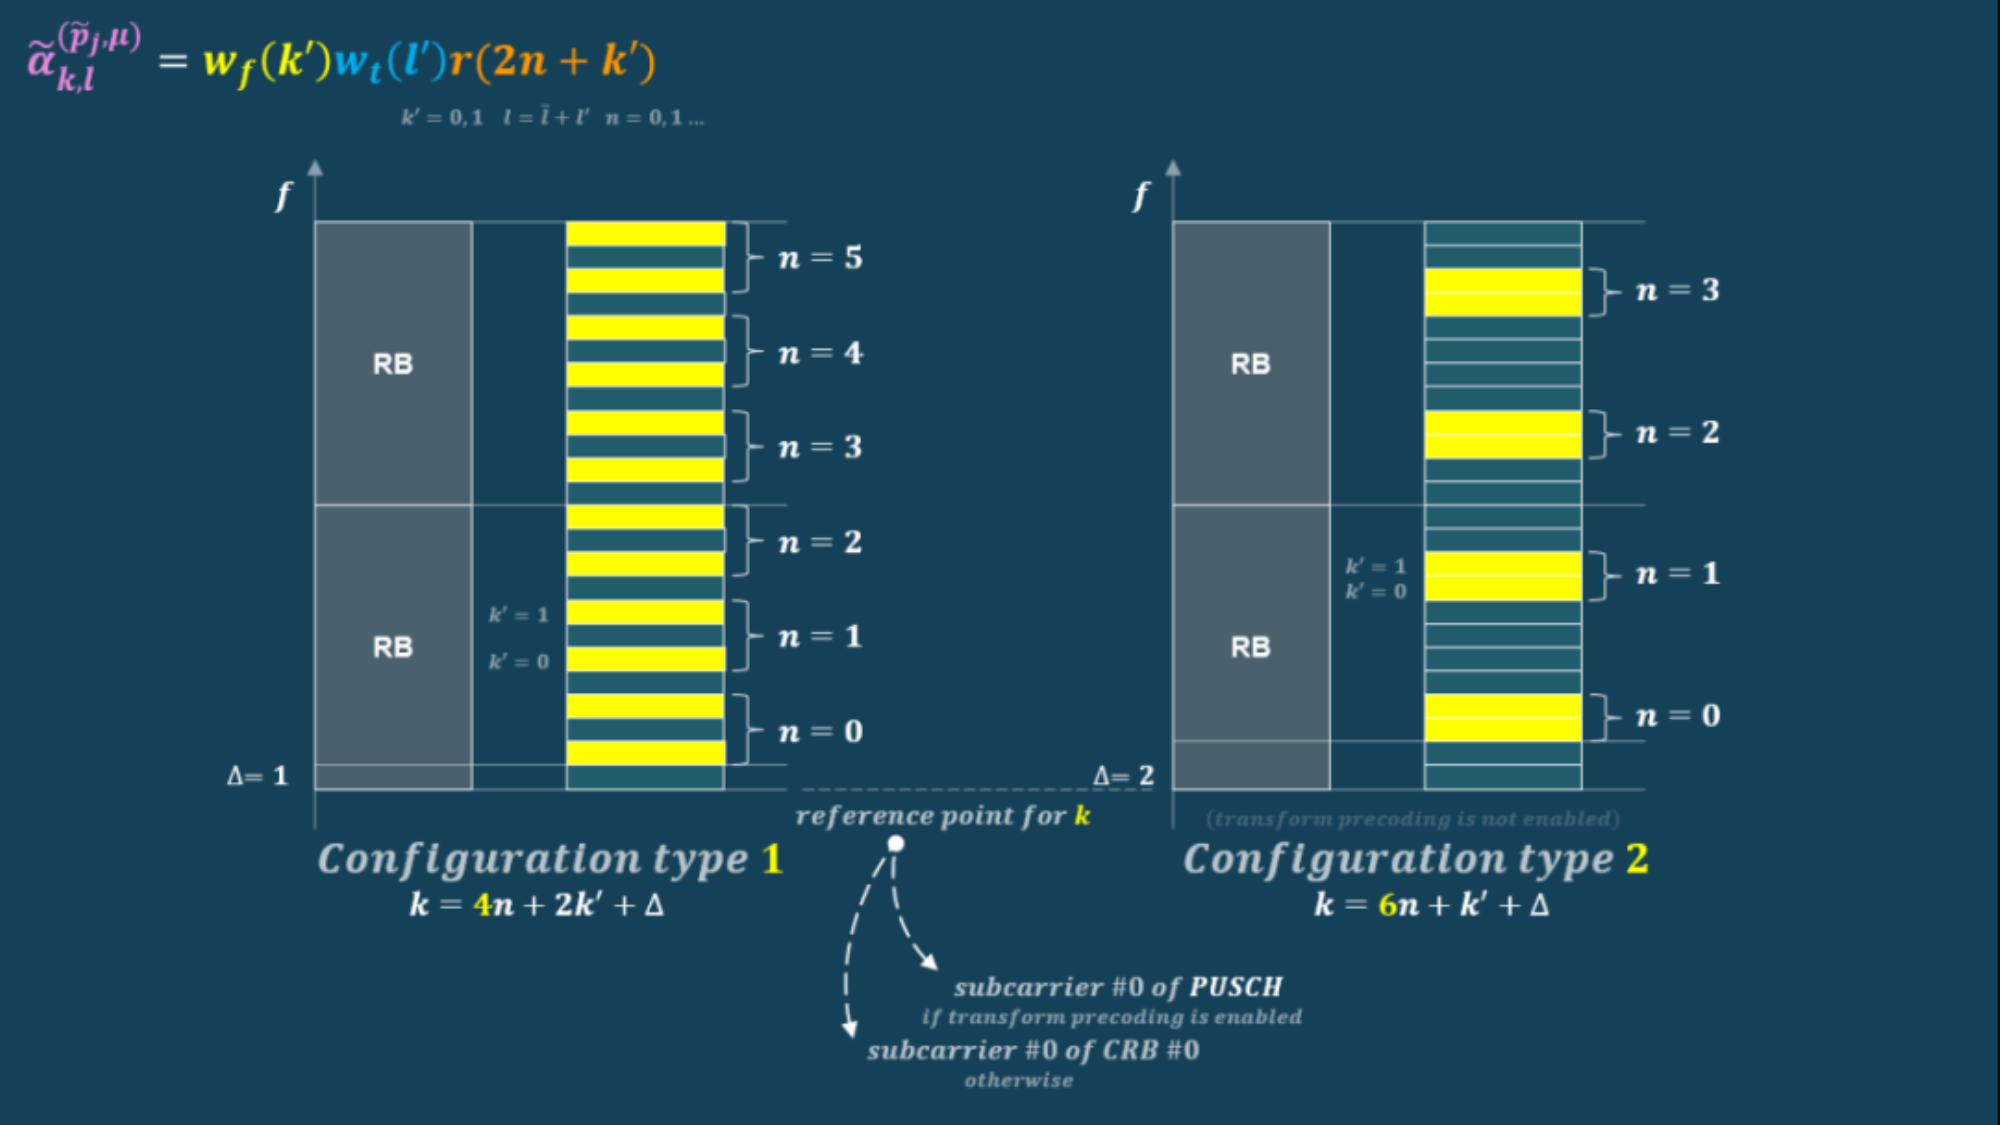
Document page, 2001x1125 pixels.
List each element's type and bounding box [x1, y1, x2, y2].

text_box [0, 0, 2000, 1125]
